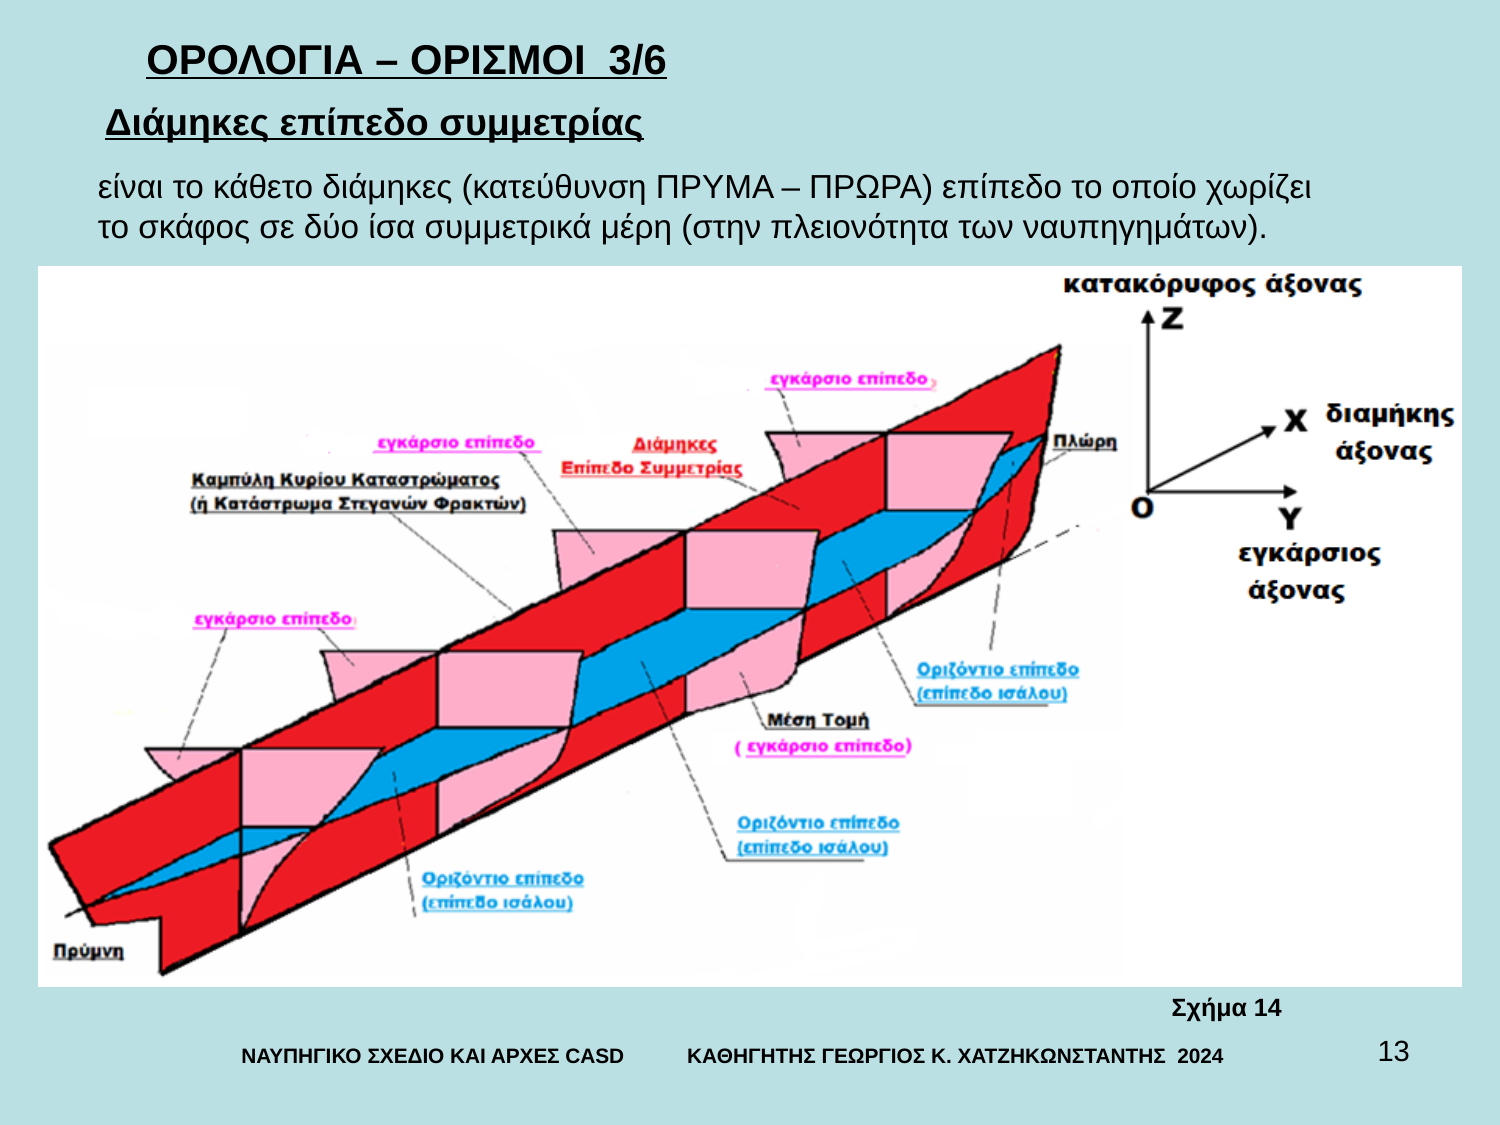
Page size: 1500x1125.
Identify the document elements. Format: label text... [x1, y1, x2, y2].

picture [38, 266, 1462, 987]
text_box είναι το κάθετο διάμηκες (κατεύθυνση ΠΡΥΜΑ – ΠΡΩΡΑ) επίπεδο το οποίο χωρίζει το σκάφος σε δύο ίσα συμμετρικά μέρη (στην πλειονότητα των ναυπηγημάτων). [83, 157, 1374, 253]
text_box Διάμηκες επίπεδο συμμετρίας [90, 90, 670, 151]
text_box ΝΑΥΠΗΓΙΚΟ ΣΧΕΔΙΟ ΚΑΙ ΑΡΧΕΣ CASD ΚΑΘΗΓΗΤΗΣ ΓΕΩΡΓΙΟΣ Κ. ΧΑΤΖΗΚΩΝΣΤΑΝΤΗΣ 2024 [100, 1034, 1365, 1075]
text_box Σχήμα 14 [1156, 987, 1339, 1030]
slide_number 13 [1074, 1024, 1425, 1103]
text_box ΟΡΟΛΟΓΙΑ – ΟΡΙΣΜΟΙ 3/6 [131, 25, 880, 91]
